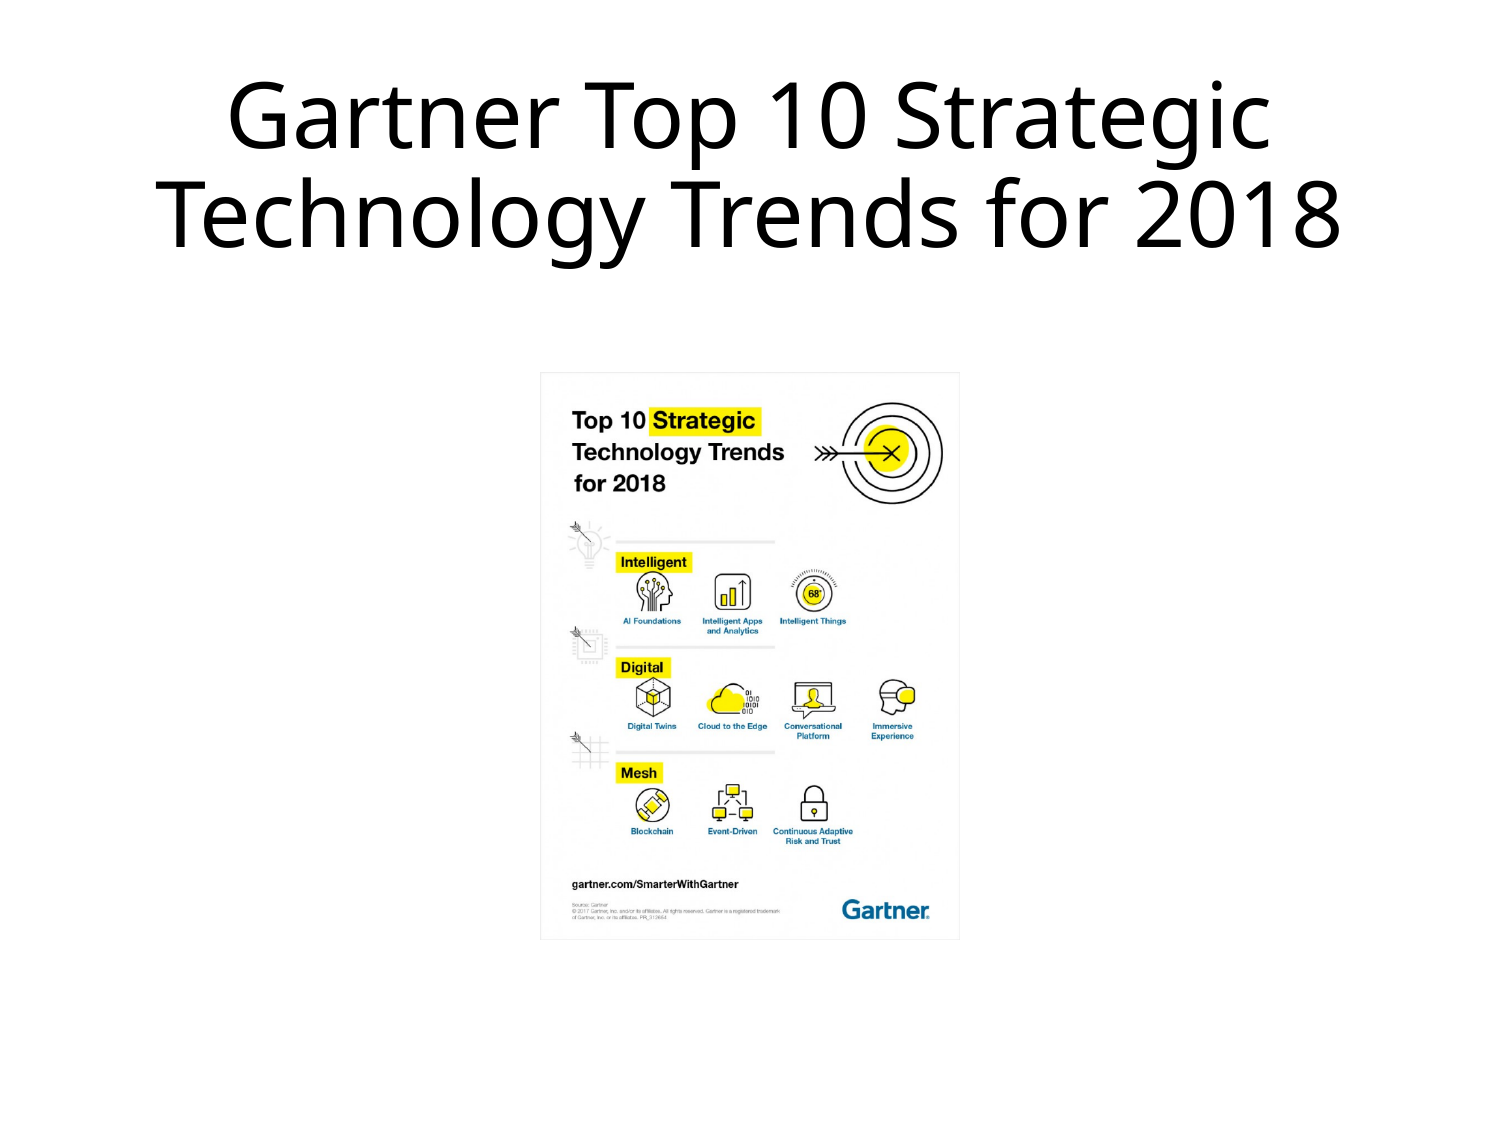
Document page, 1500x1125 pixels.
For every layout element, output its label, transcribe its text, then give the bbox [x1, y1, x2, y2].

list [539, 373, 960, 940]
title Gartner Top 10 Strategic Technology Trends for 2018 [103, 59, 1397, 278]
